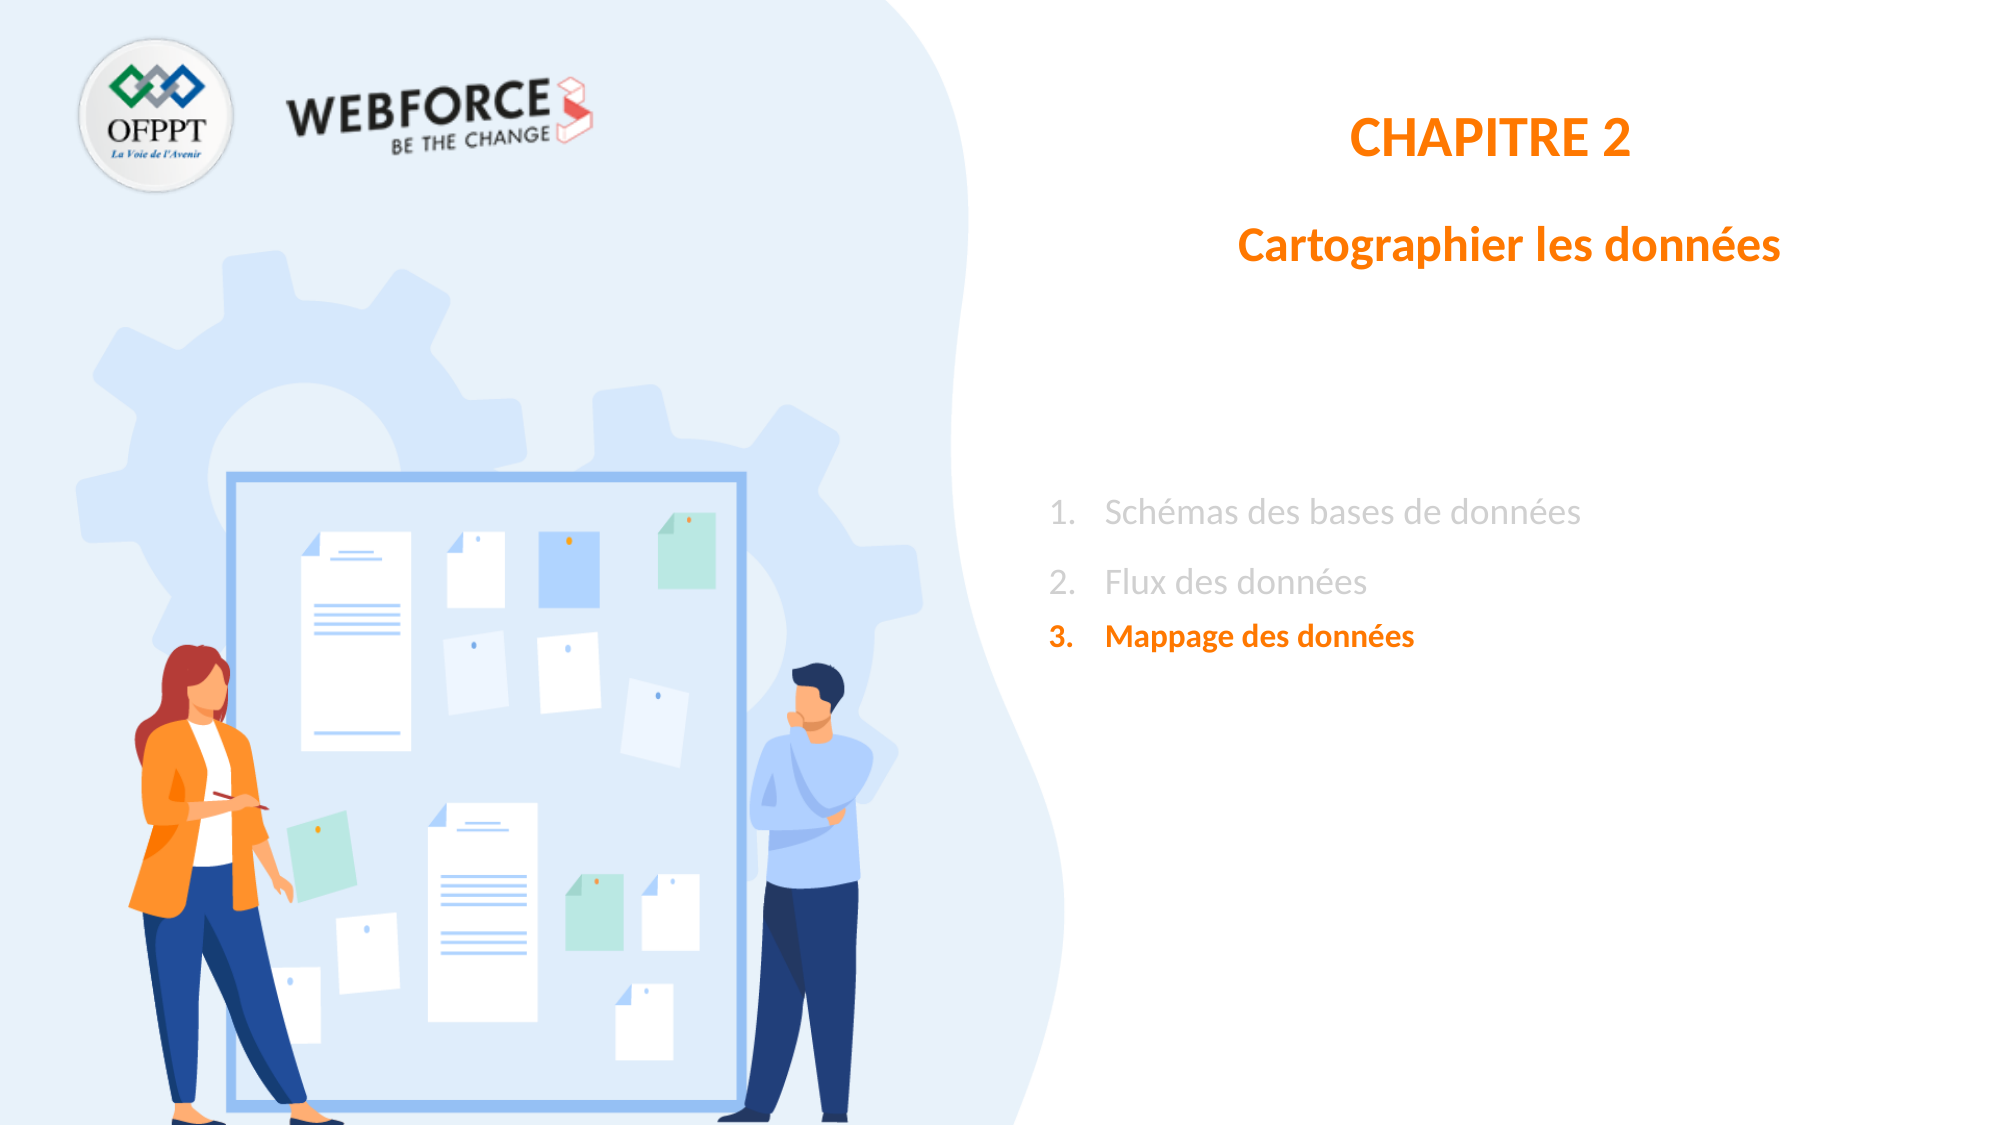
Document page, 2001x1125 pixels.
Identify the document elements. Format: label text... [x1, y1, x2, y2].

list CHAPITRE 2 [1033, 88, 1949, 178]
list Schémas des bases de données Flux des données Mappage des données [1033, 472, 1949, 768]
picture [0, 0, 2000, 1125]
text_box Cartographier les données [1058, 203, 1974, 352]
